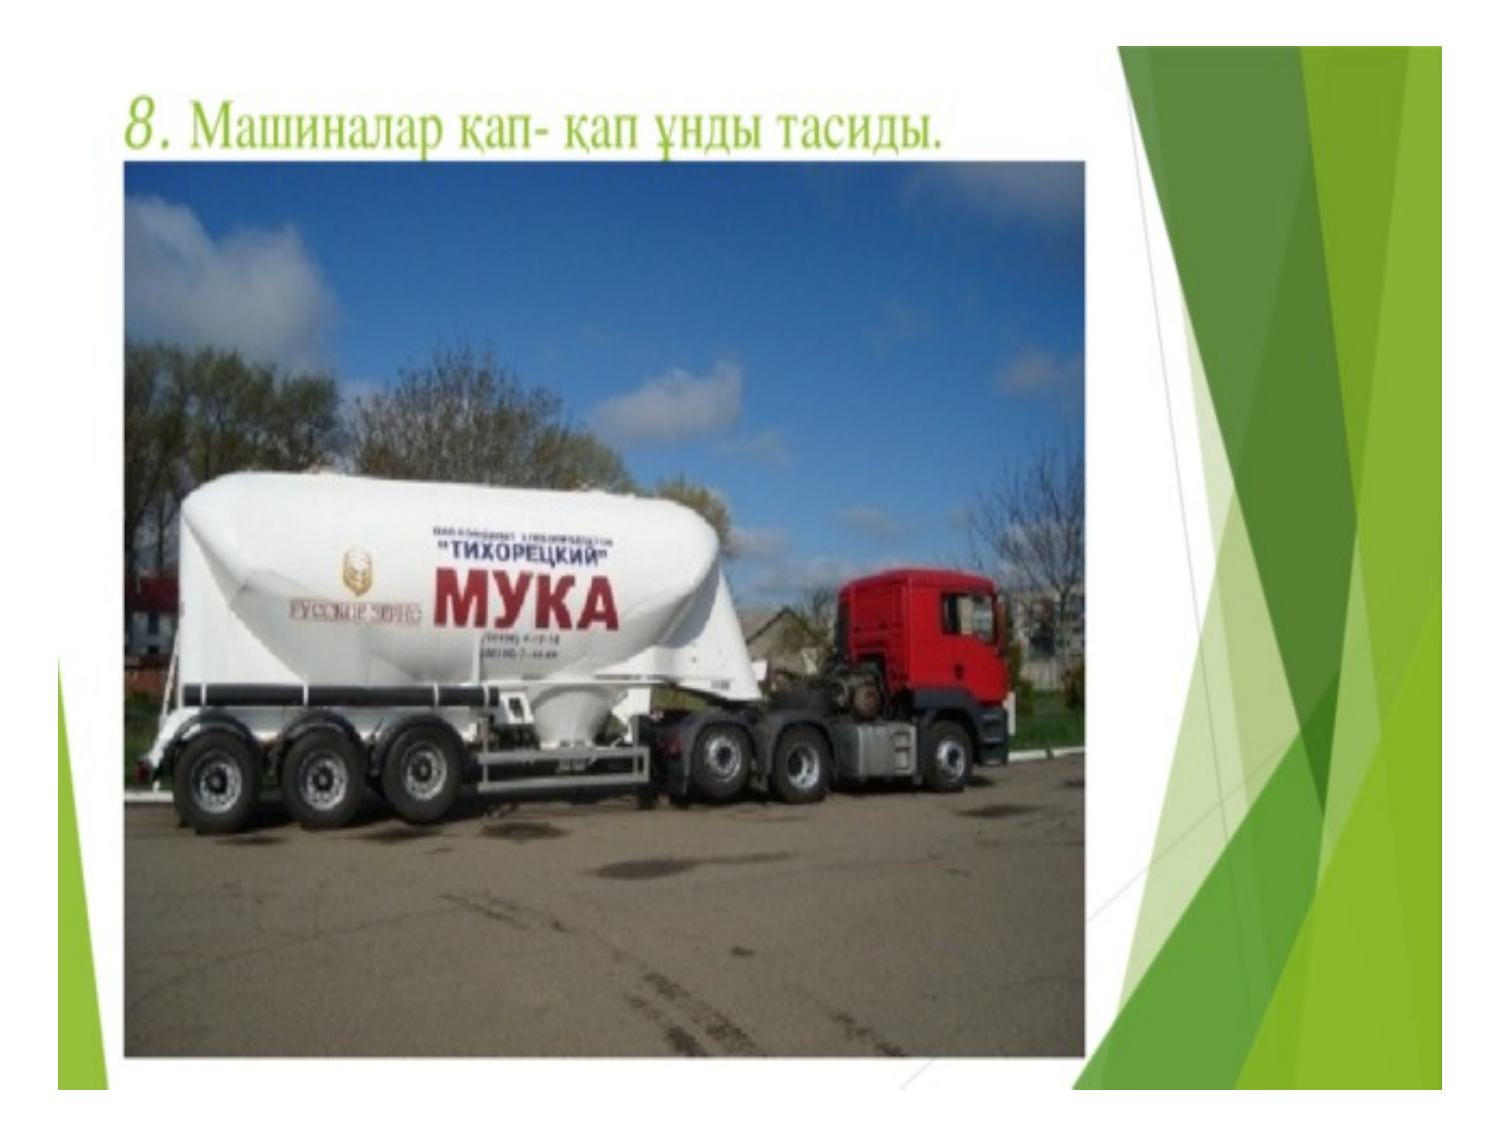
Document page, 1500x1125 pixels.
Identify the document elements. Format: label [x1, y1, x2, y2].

list [58, 46, 1442, 1091]
